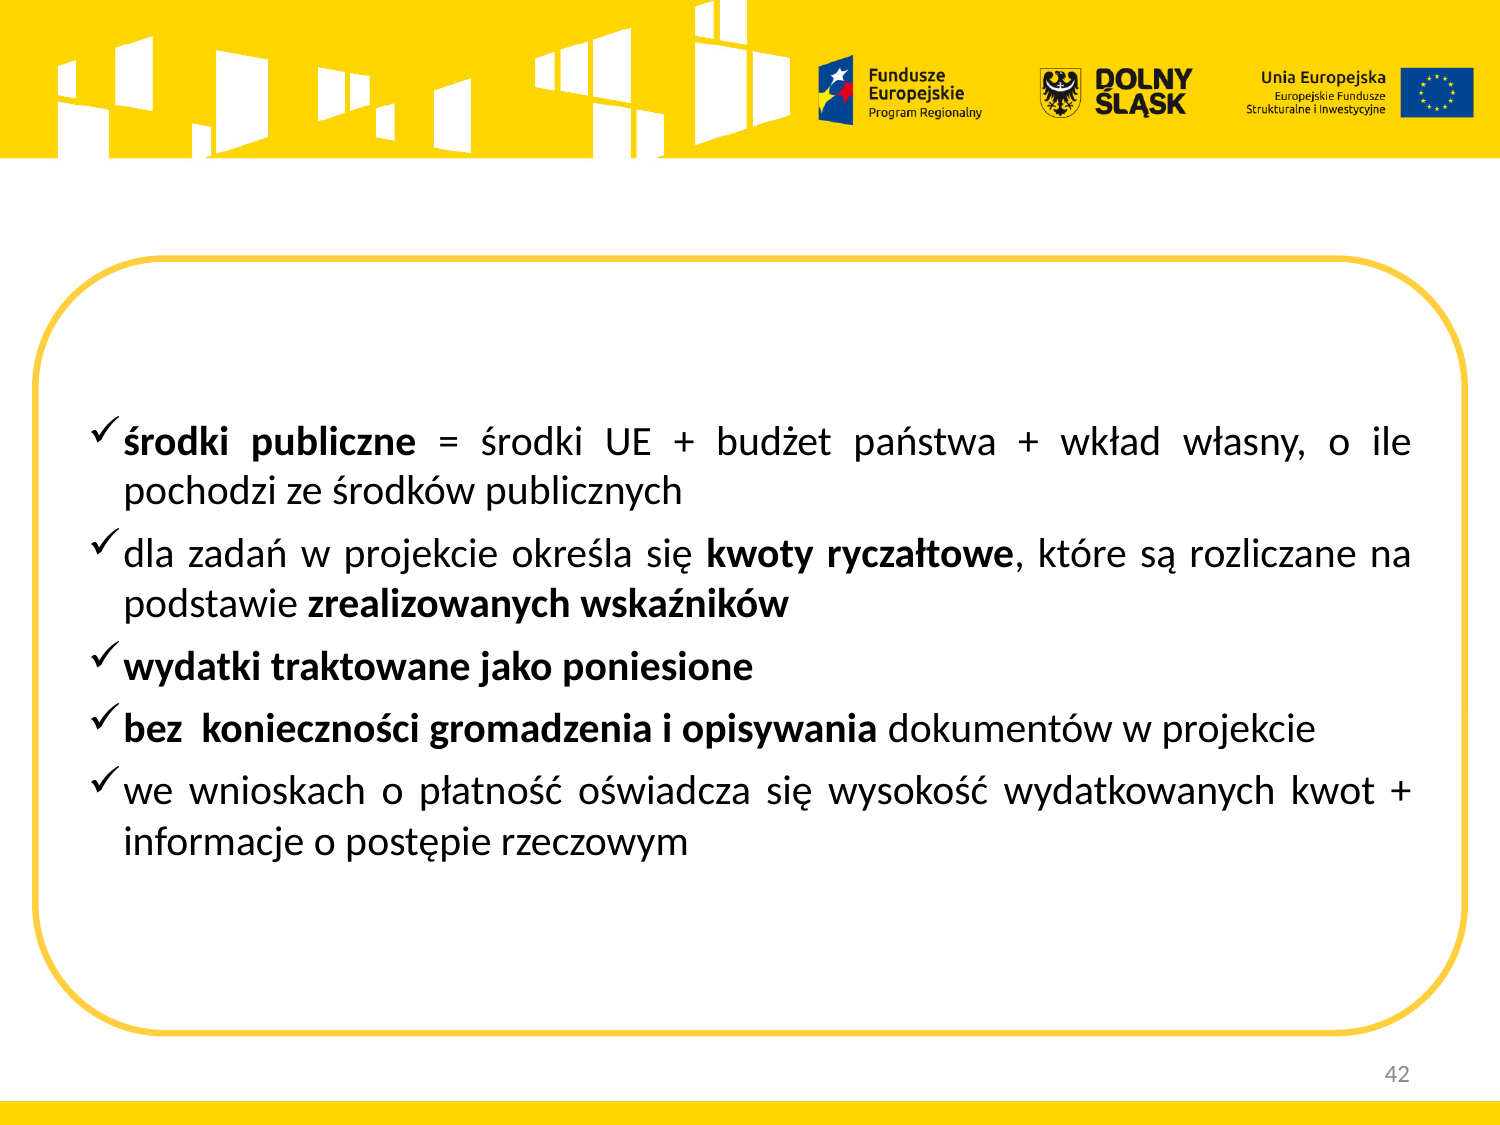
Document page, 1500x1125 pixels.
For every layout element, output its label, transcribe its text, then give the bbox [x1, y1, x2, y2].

picture [0, 0, 1500, 1125]
slide_number 42 [1074, 1042, 1425, 1103]
text_box środki publiczne = środki UE + budżet państwa + wkład własny, o ile pochodzi ze środków publicznych dla zadań w projekcie określa się kwoty ryczałtowe, które są rozliczane na podstawie zrealizowanych wskaźników wydatki traktowane jako poniesione bez konieczności gromadzenia i opisywania dokumentów w projekcie we wnioskach o płatność oświadcza się wysokość wydatkowanych kwot + informacje o postępie rzeczowym [32, 255, 1469, 1037]
